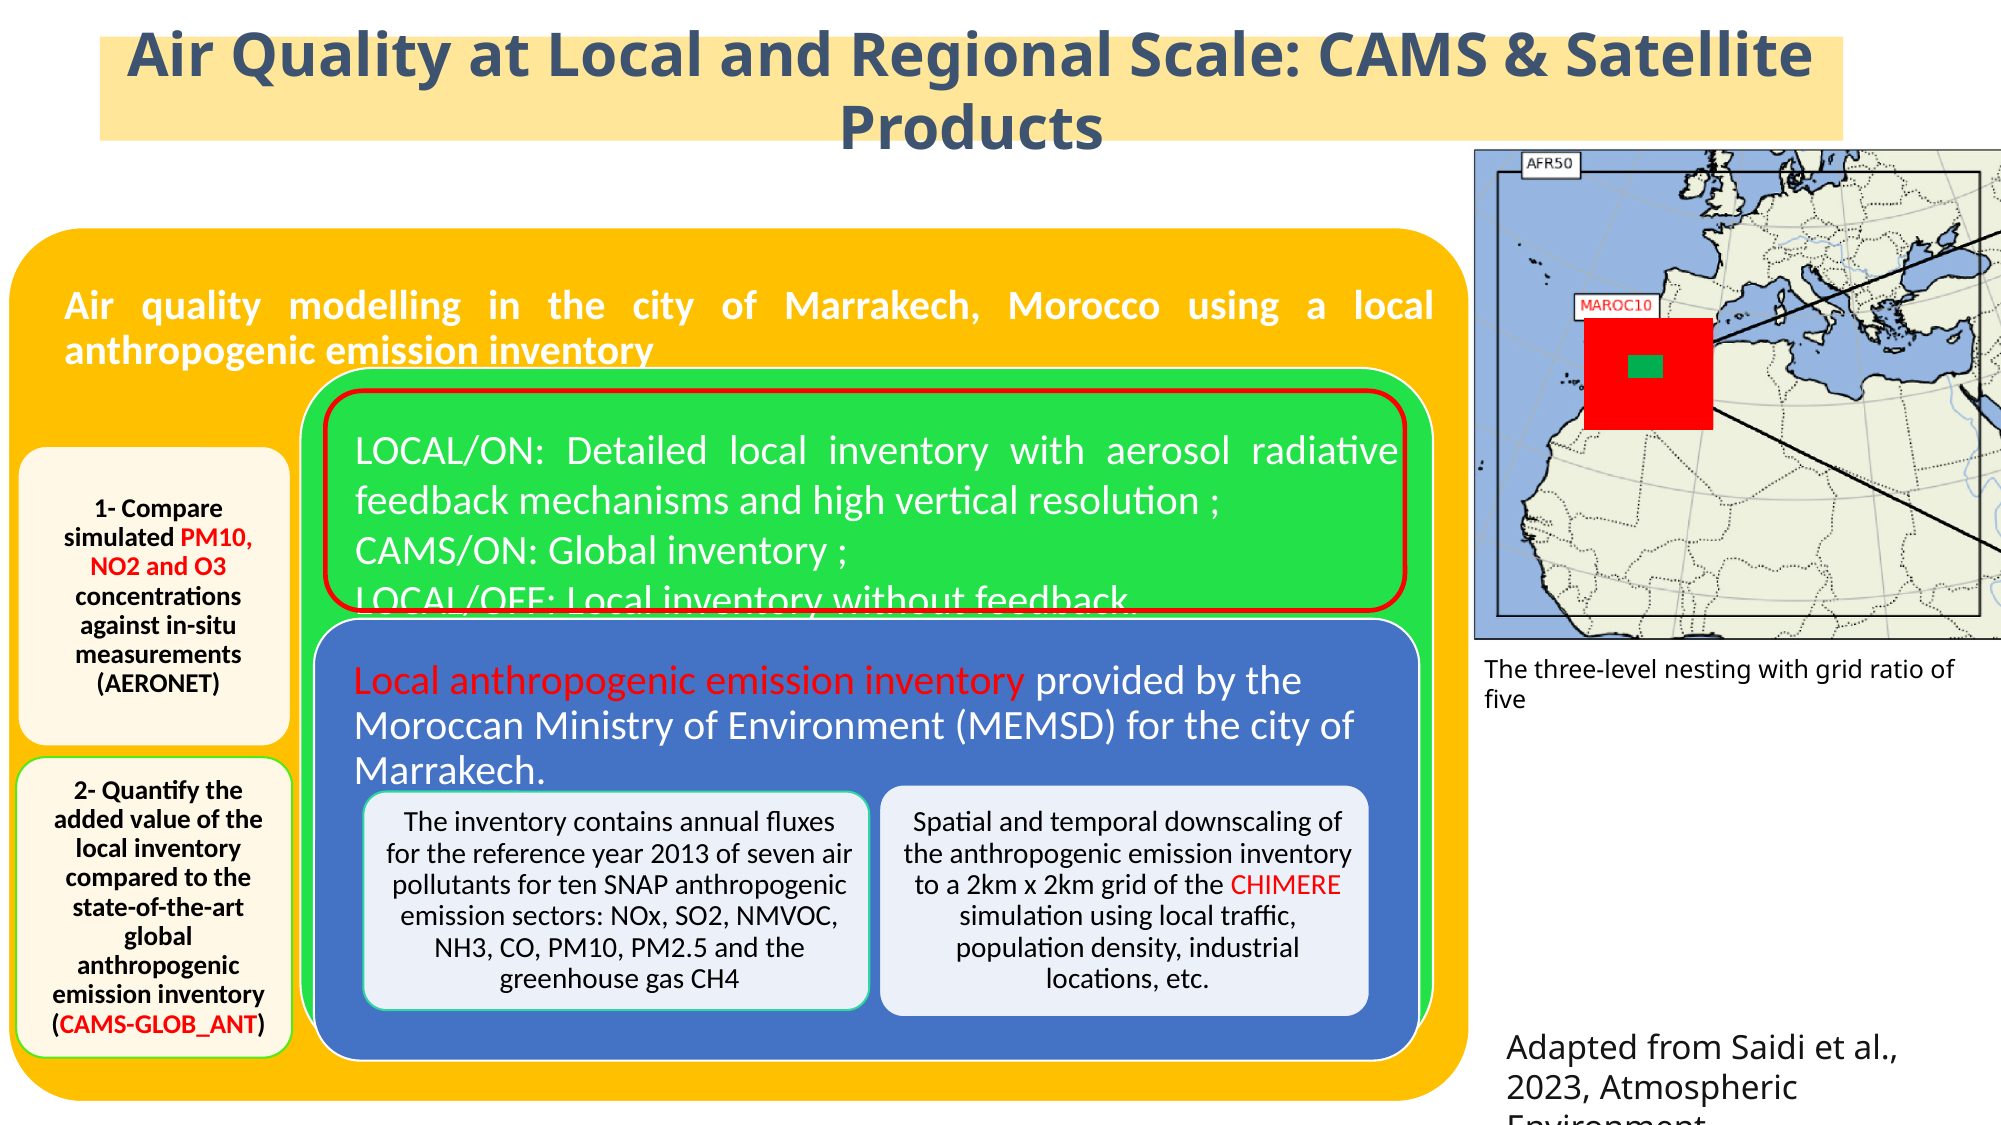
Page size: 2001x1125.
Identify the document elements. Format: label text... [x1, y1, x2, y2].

picture [1469, 144, 2000, 643]
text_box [8, 227, 1470, 1103]
text_box Air Quality at Local and Regional Scale: CAMS & Satellite Products [99, 36, 1844, 141]
text_box Adapted from Saidi et al., 2023, Atmospheric Environment [1491, 1018, 1992, 1125]
text_box The three-level nesting with grid ratio of five [1470, 646, 1992, 722]
